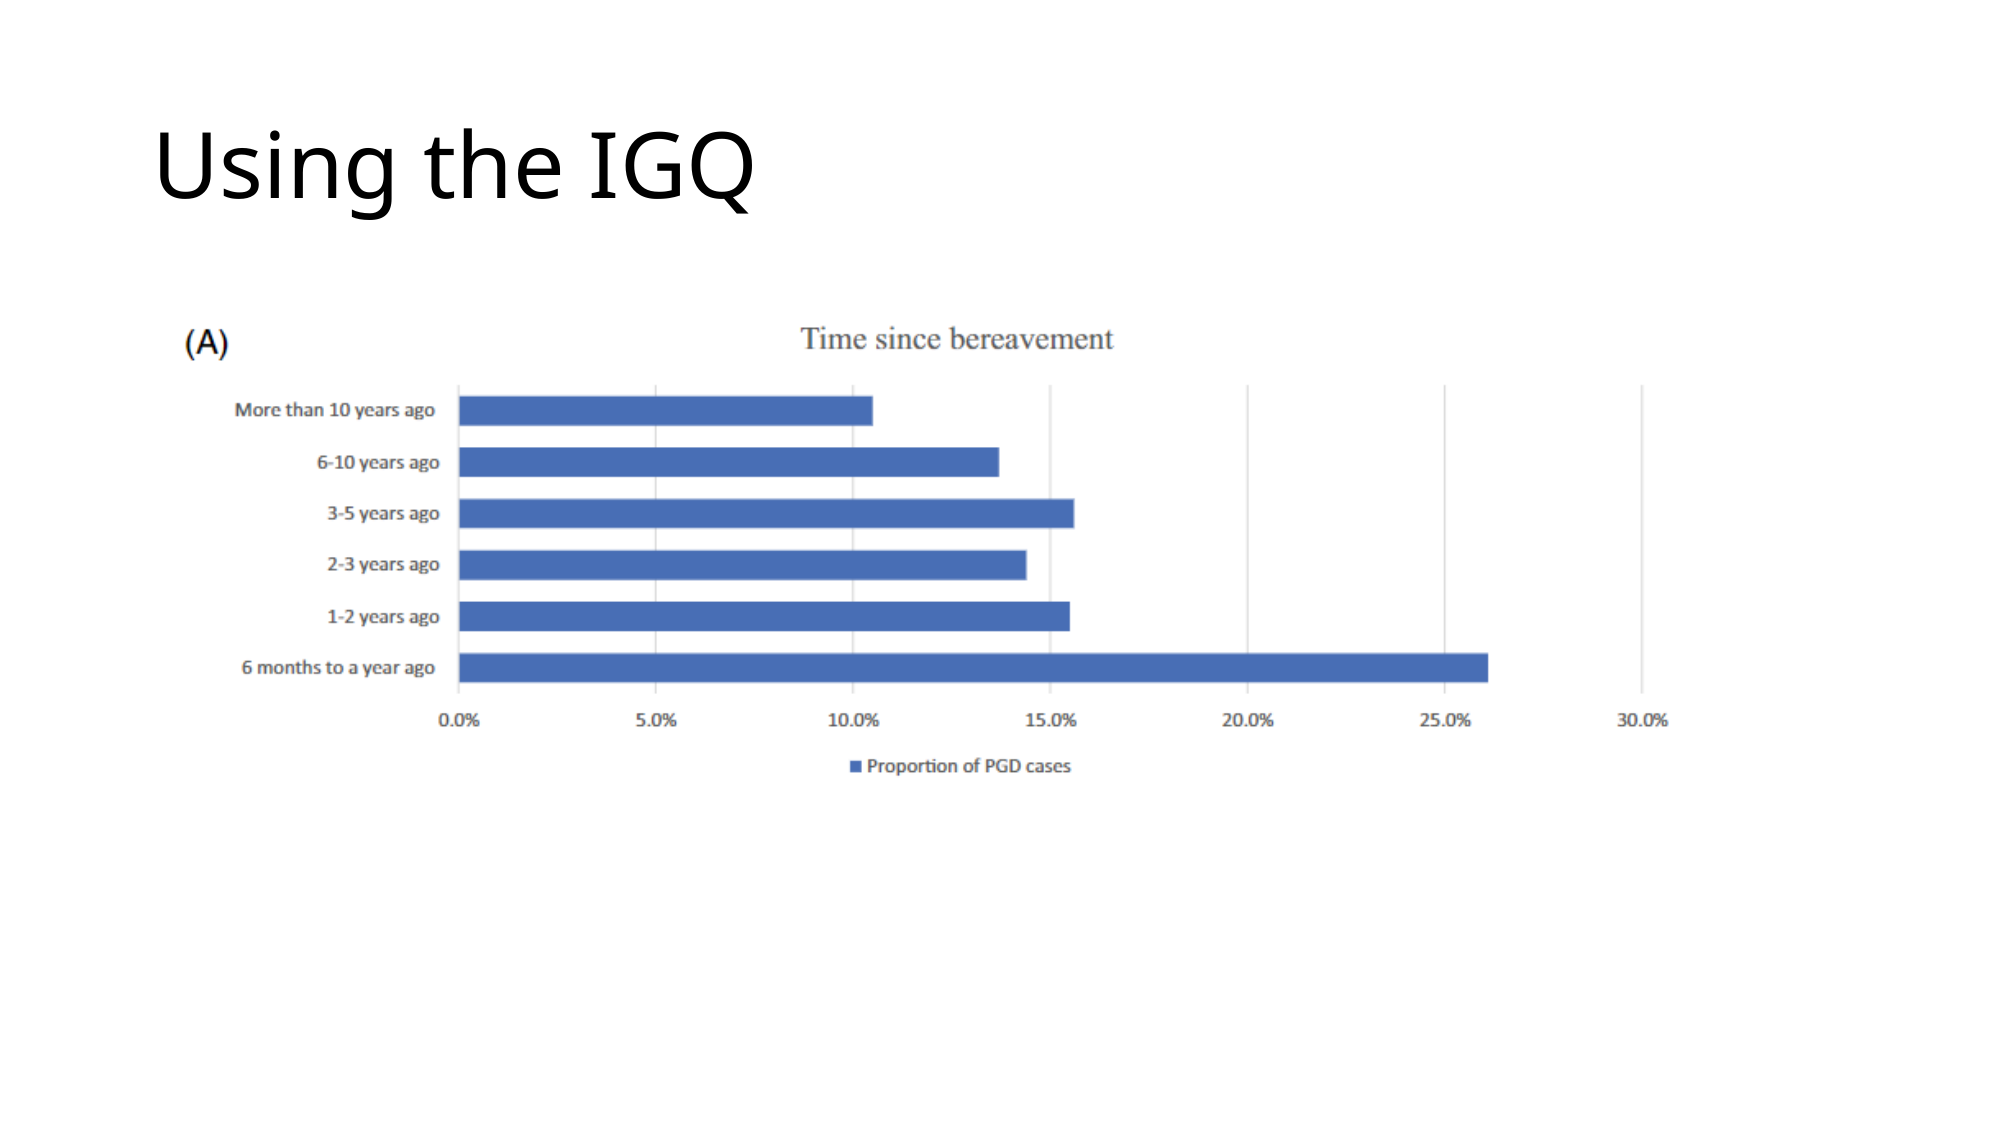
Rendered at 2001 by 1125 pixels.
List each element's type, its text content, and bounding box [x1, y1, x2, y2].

title Using the IGQ [137, 59, 1863, 278]
picture [137, 277, 1764, 794]
